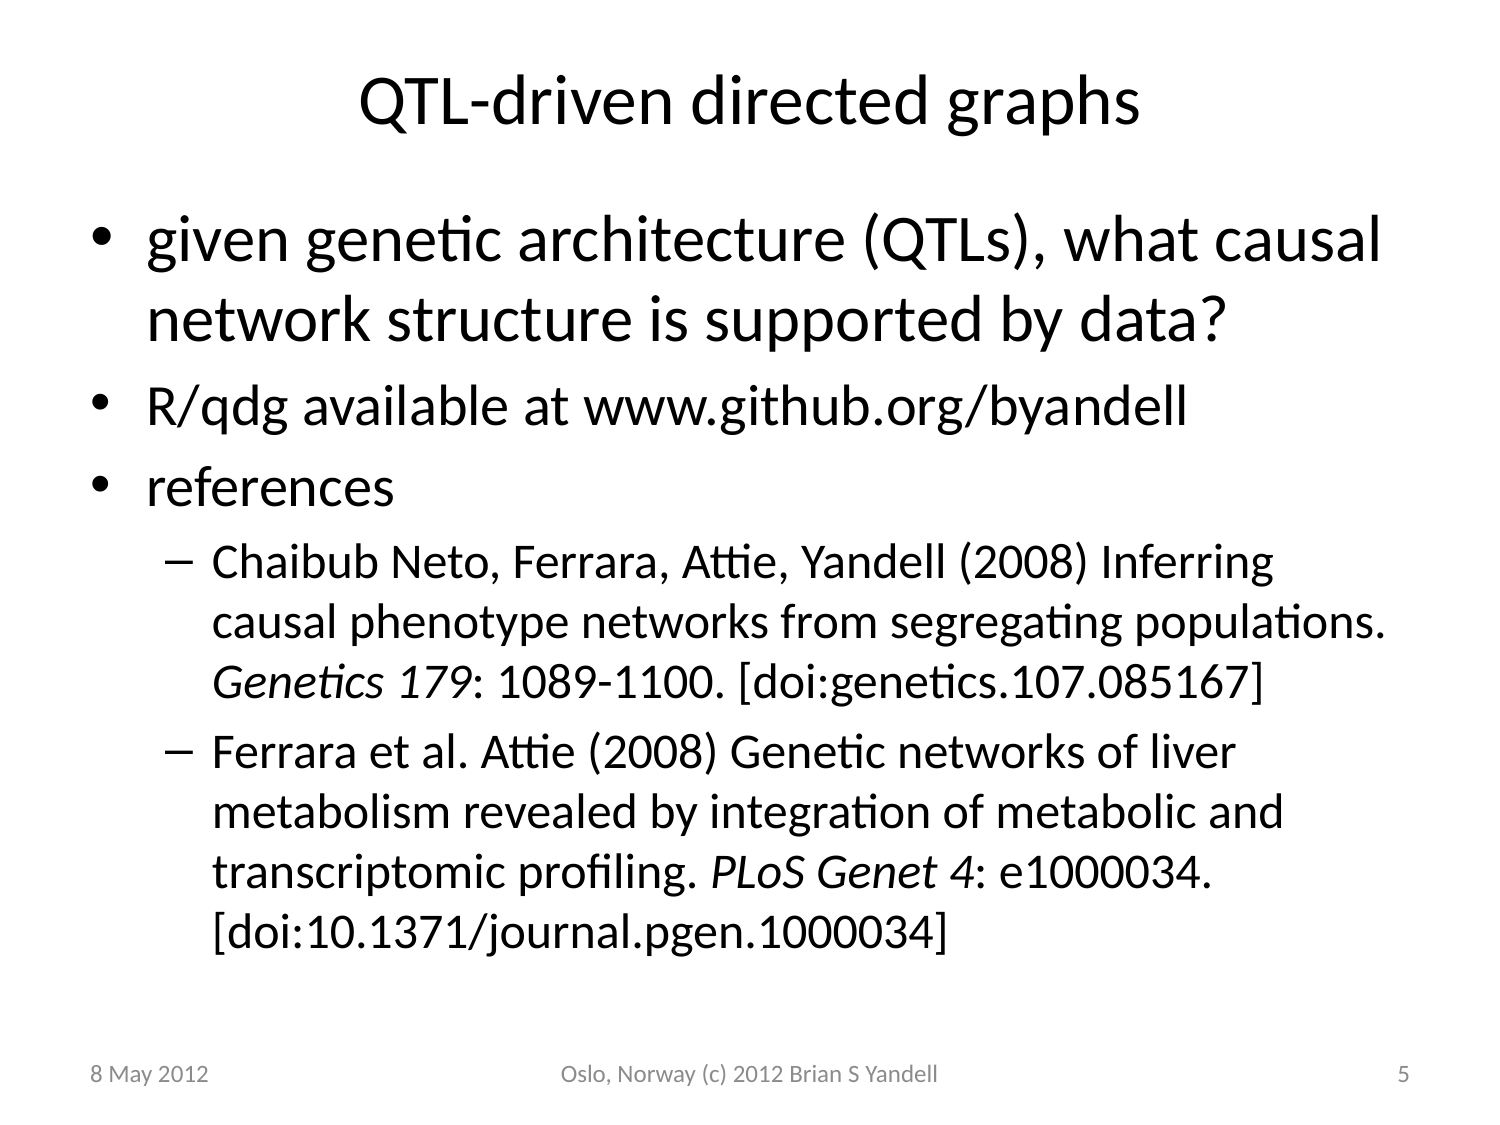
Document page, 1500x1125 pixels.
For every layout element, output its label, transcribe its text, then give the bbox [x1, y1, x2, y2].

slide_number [75, 1042, 425, 1103]
footer Oslo, Norway (c) 2012 Brian S Yandell [512, 1042, 988, 1103]
title QTL-driven directed graphs [75, 45, 1425, 187]
slide_number 5 [1074, 1042, 1425, 1103]
list given genetic architecture (QTLs), what causal network structure is supported by data? R/qdg available at www.github.org/byandell references Chaibub Neto, Ferrara, Attie, Yandell (2008) Inferring causal phenotype networks from segregating populations. Genetics 179: 1089-1100. [doi:genetics.107.085167] Ferrara et al. Attie (2008) Genetic networks of liver metabolism revealed by integration of metabolic and transcriptomic profiling. PLoS Genet 4: e1000034. [doi:10.1371/journal.pgen.1000034] [75, 187, 1425, 1005]
